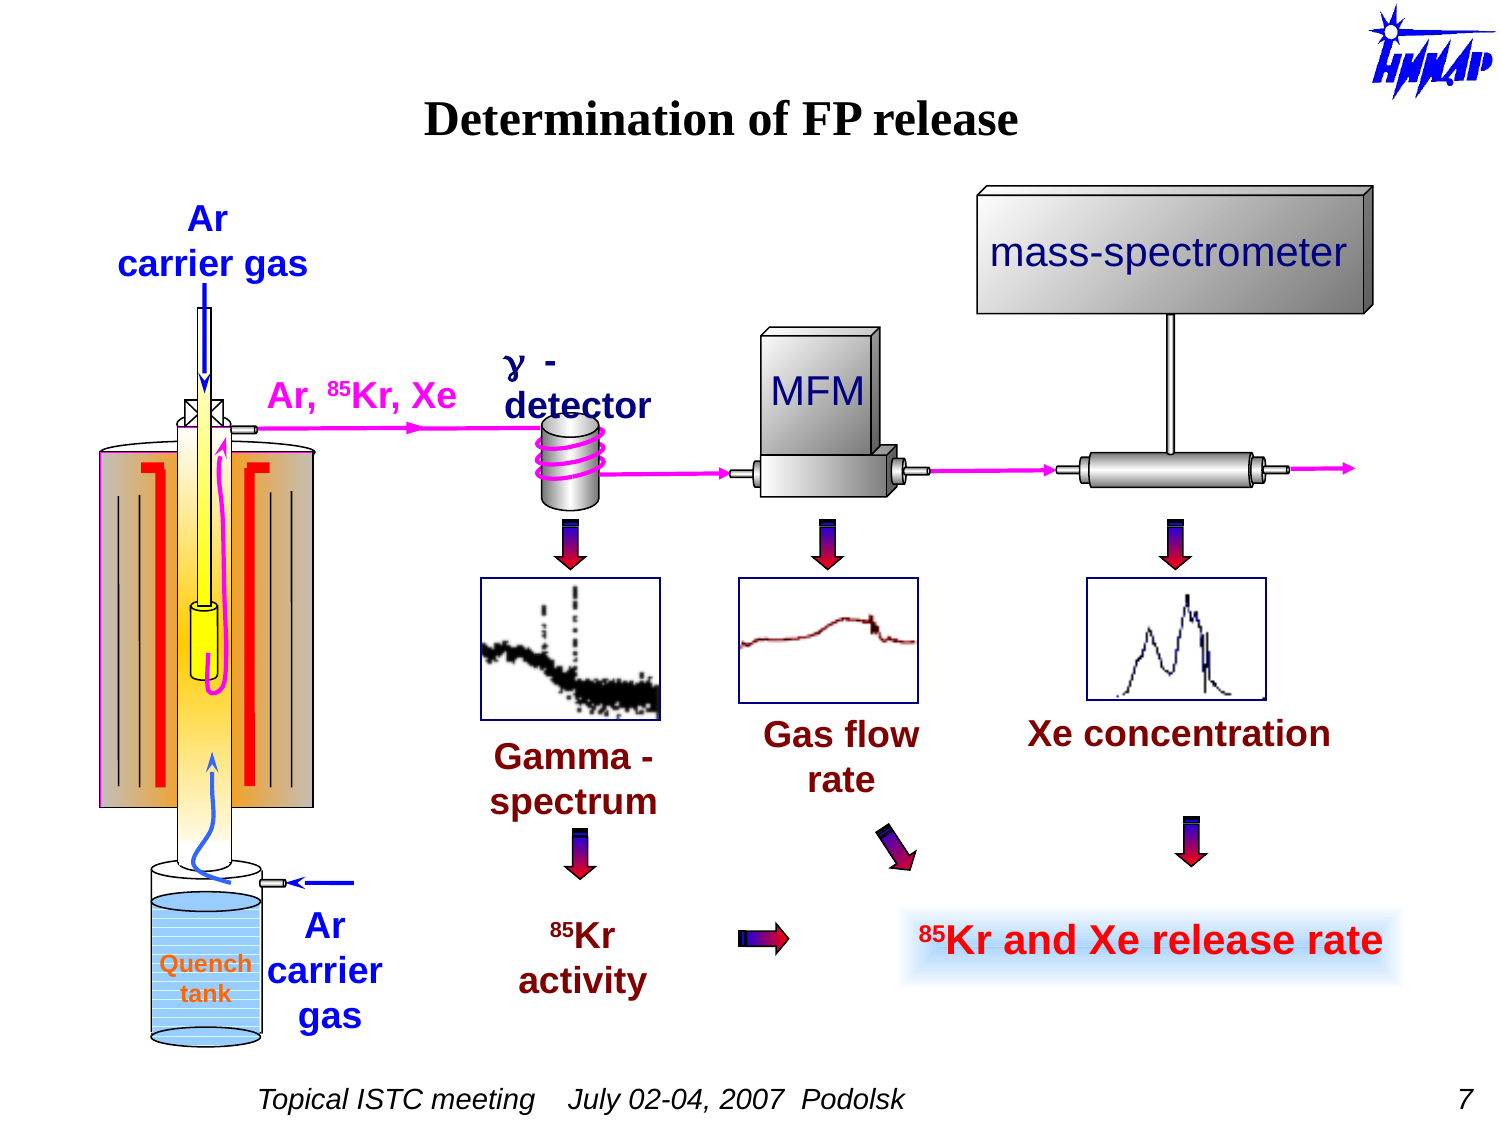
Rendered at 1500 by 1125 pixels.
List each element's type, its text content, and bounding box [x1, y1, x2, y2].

picture [1364, 0, 1500, 105]
text_box Topical ISTC meeting July 02-04, 2007 Podolsk 7 [242, 1073, 1500, 1125]
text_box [64, 185, 1405, 1048]
text_box Determination of FP release [408, 78, 1035, 153]
